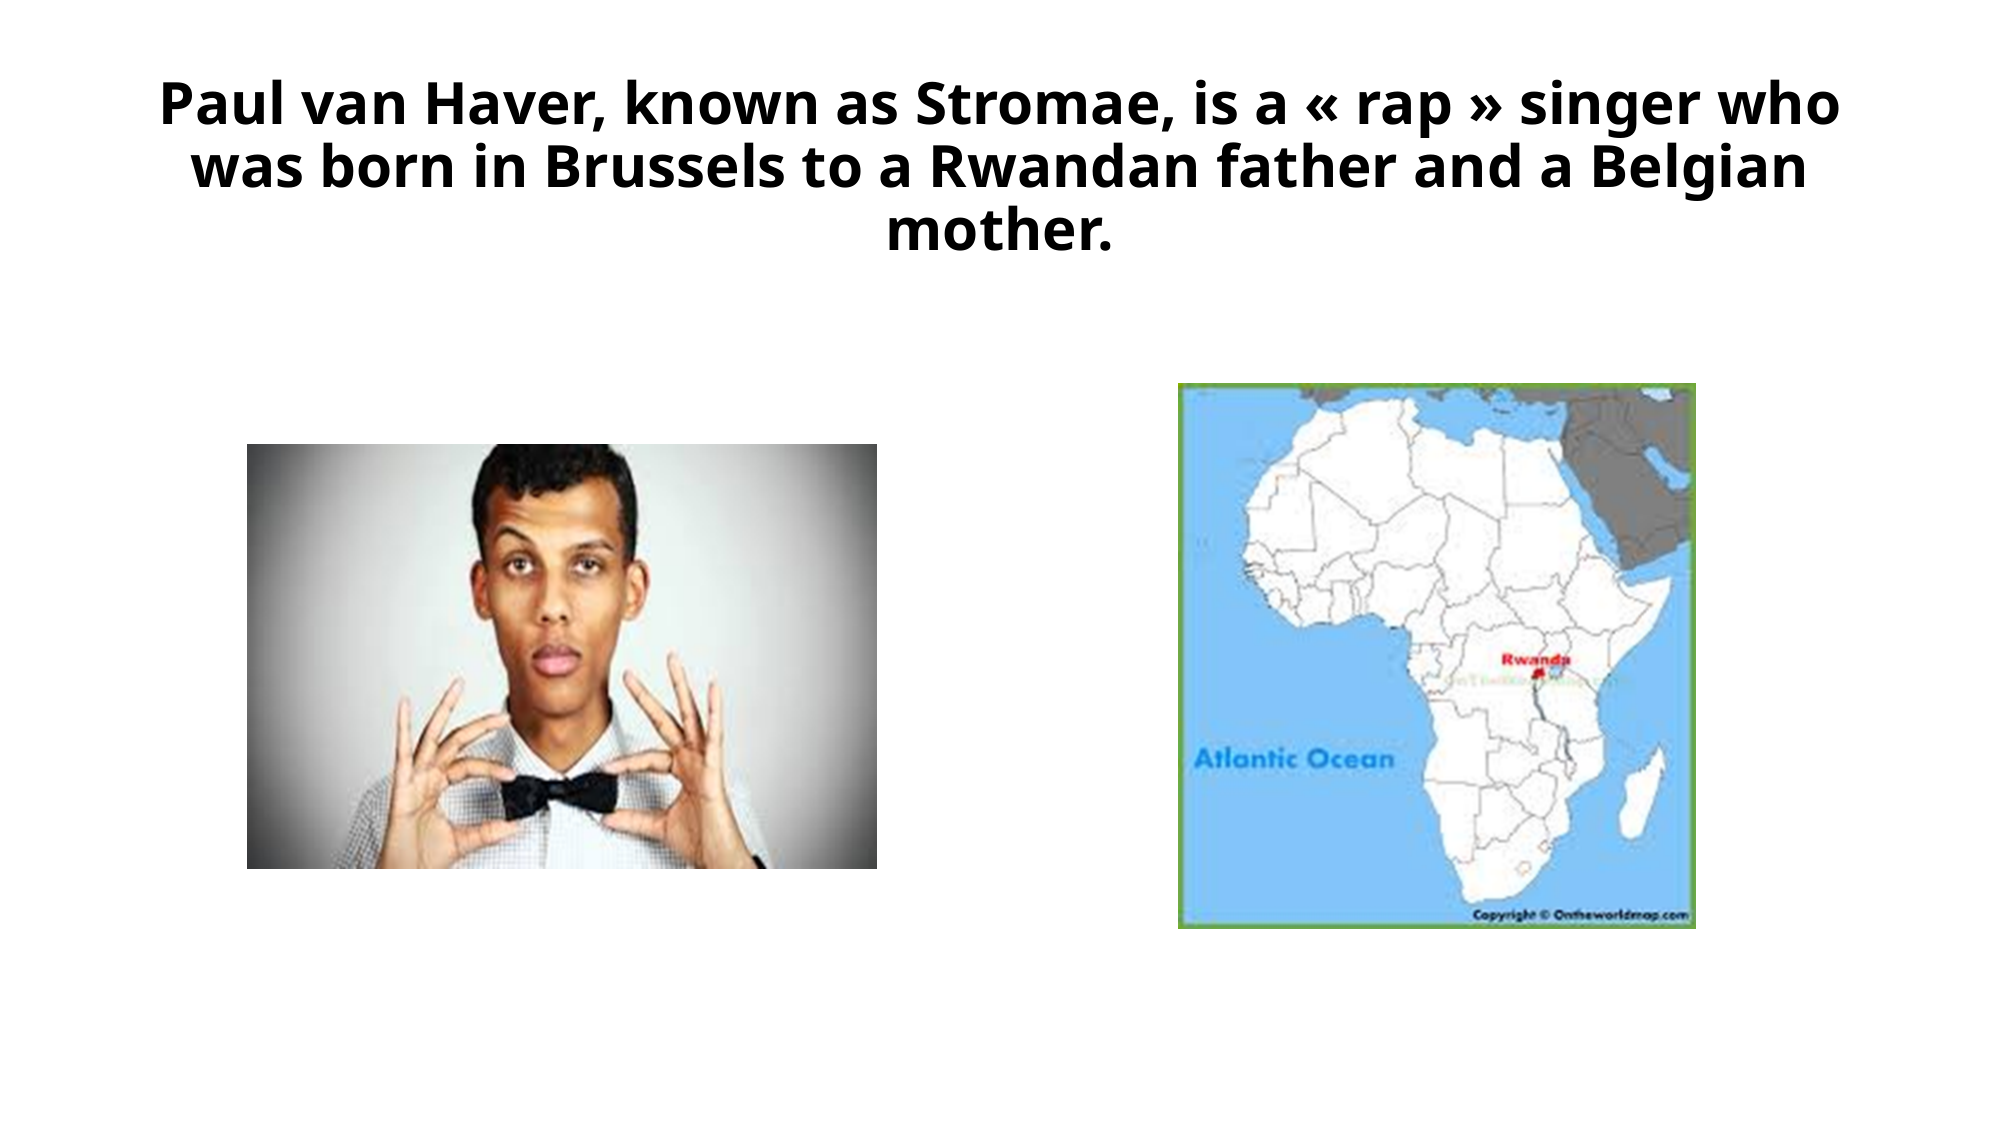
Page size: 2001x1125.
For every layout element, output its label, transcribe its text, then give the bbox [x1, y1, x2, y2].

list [1178, 383, 1696, 929]
title Paul van Haver, known as Stromae, is a « rap » singer who was born in Brussels to a Rwandan father and a Belgian mother. [137, 59, 1863, 278]
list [247, 444, 877, 869]
